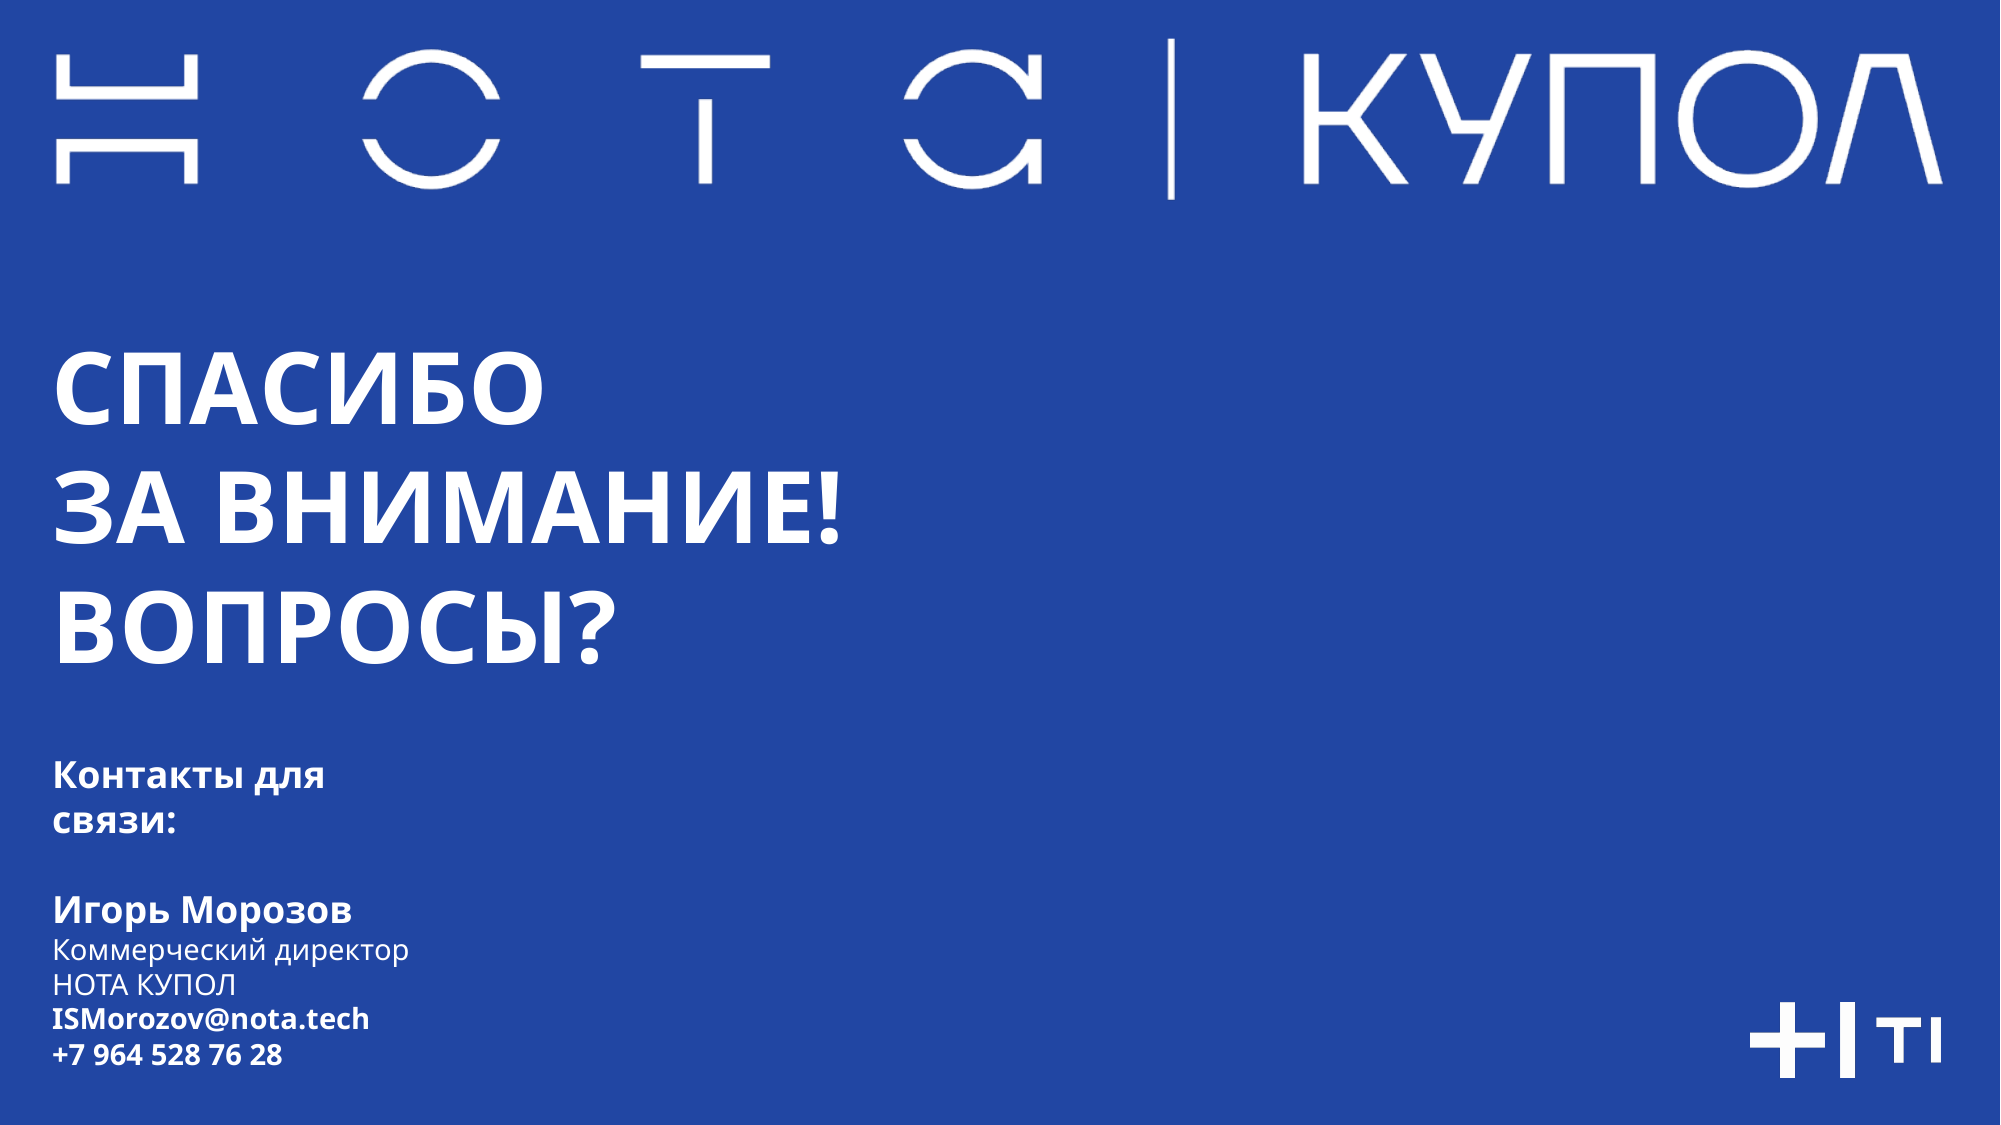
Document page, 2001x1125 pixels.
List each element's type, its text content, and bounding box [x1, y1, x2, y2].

text_box Контакты для связи: Игорь Морозов Коммерческий директор НОТА КУПОЛ ISMorozov@nota.tech +7 964 528 76 28 [37, 743, 461, 950]
picture [54, 35, 1946, 204]
picture [1750, 1002, 1941, 1078]
text_box СПАСИБО ЗА ВНИМАНИЕ! ВОПРОСЫ? [37, 196, 969, 524]
